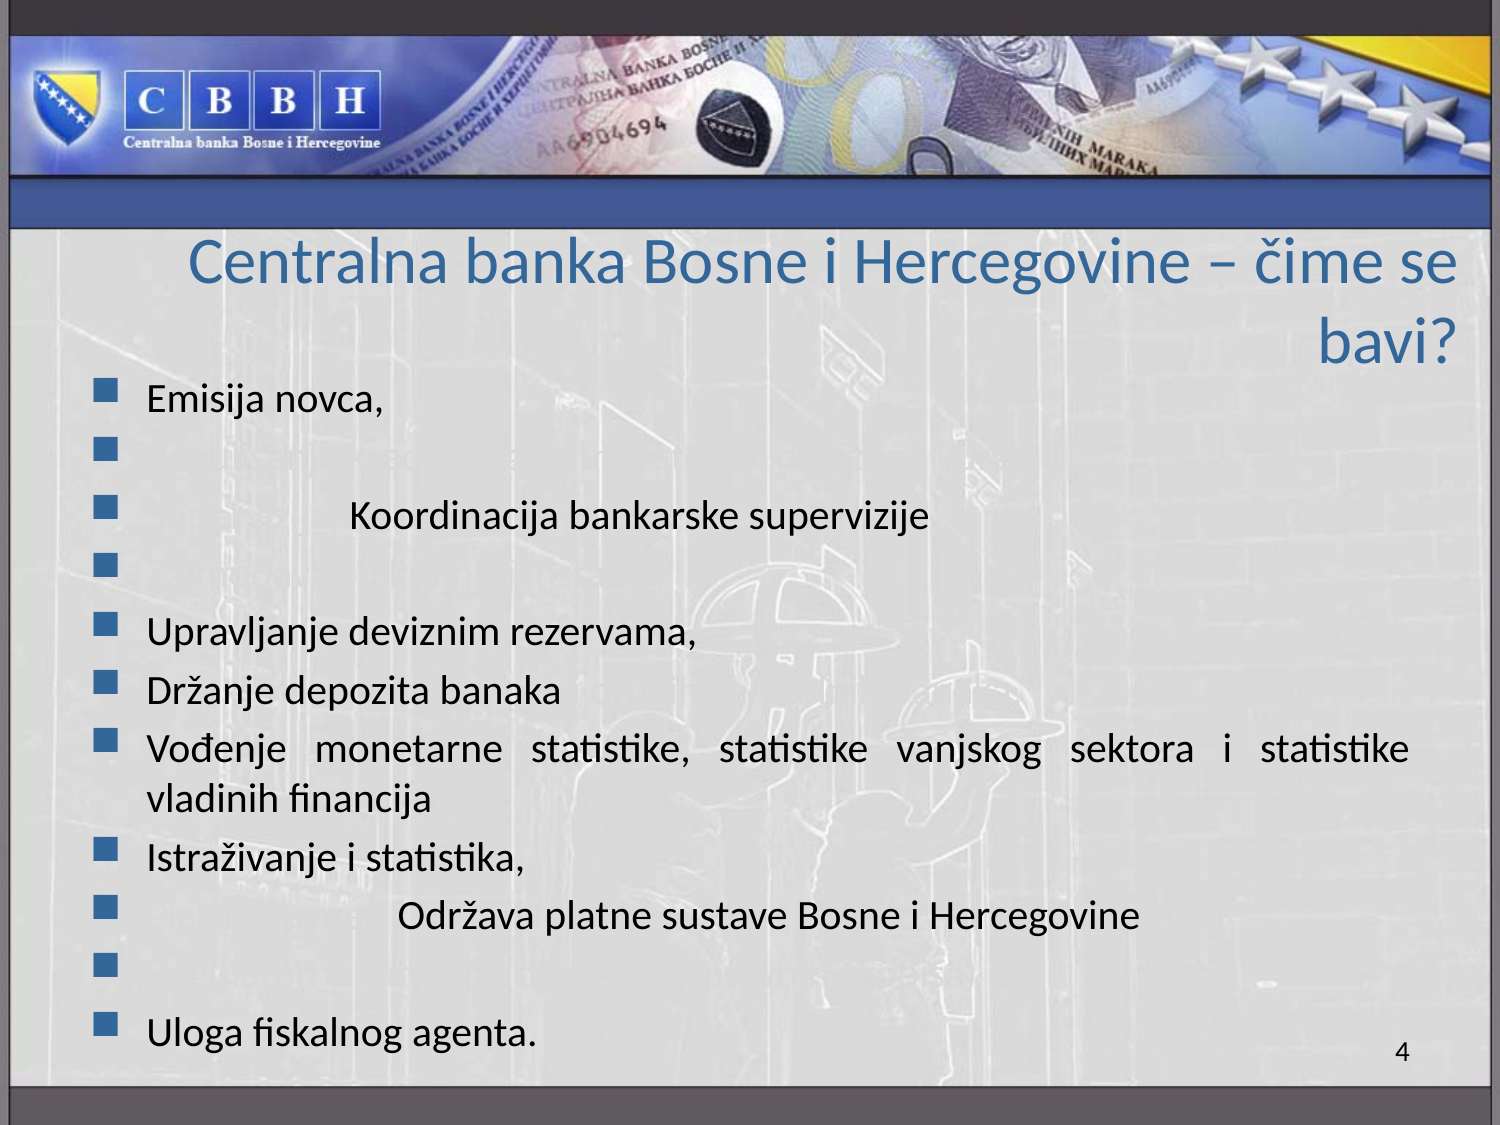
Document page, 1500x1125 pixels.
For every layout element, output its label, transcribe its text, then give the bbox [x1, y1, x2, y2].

title Centralna banka Bosne i Hercegovine – čime se bavi? [74, 243, 1476, 351]
slide_number 4 [1074, 1024, 1426, 1103]
picture [0, 0, 1500, 1125]
list Emisija novca, Regulisanje kredita, kamatnih stopa i deviznog kursa, Supervizija, Koordinacija bankarske supervizije Zajmodavac u krajnjoj instanci, Upravljanje deviznim rezervama, Držanje depozita banaka i drugih centralnih banaka, Vođenje monetarne statistike, statistike vanjskog sektora i statistike vladinih financija Istraživanje i statistika, Platni promet, Održava platne sustave Bosne i Hercegovine Regulatorna funkcija (donošenje pravnih propisa) i Uloga fiskalnog agenta. [74, 363, 1426, 1067]
